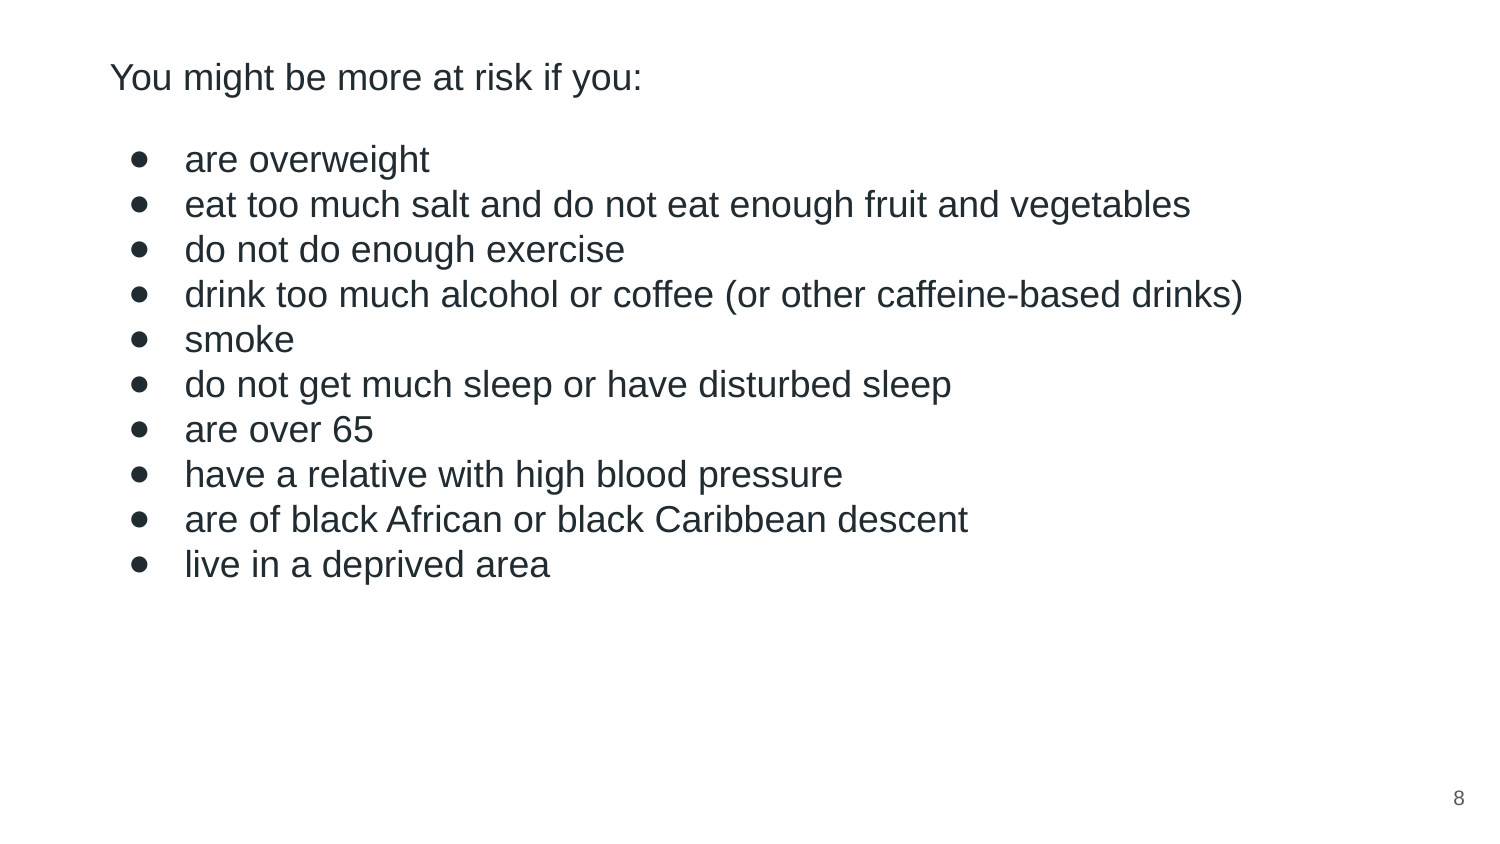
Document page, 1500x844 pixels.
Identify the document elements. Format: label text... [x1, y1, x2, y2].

slide_number ‹#› [1389, 764, 1480, 830]
text_box You might be more at risk if you: are overweight eat too much salt and do not eat enough fruit and vegetables do not do enough exercise drink too much alcohol or coffee (or other caffeine-based drinks) smoke do not get much sleep or have disturbed sleep are over 65 have a relative with high blood pressure are of black African or black Caribbean descent live in a deprived area [94, 37, 1374, 600]
